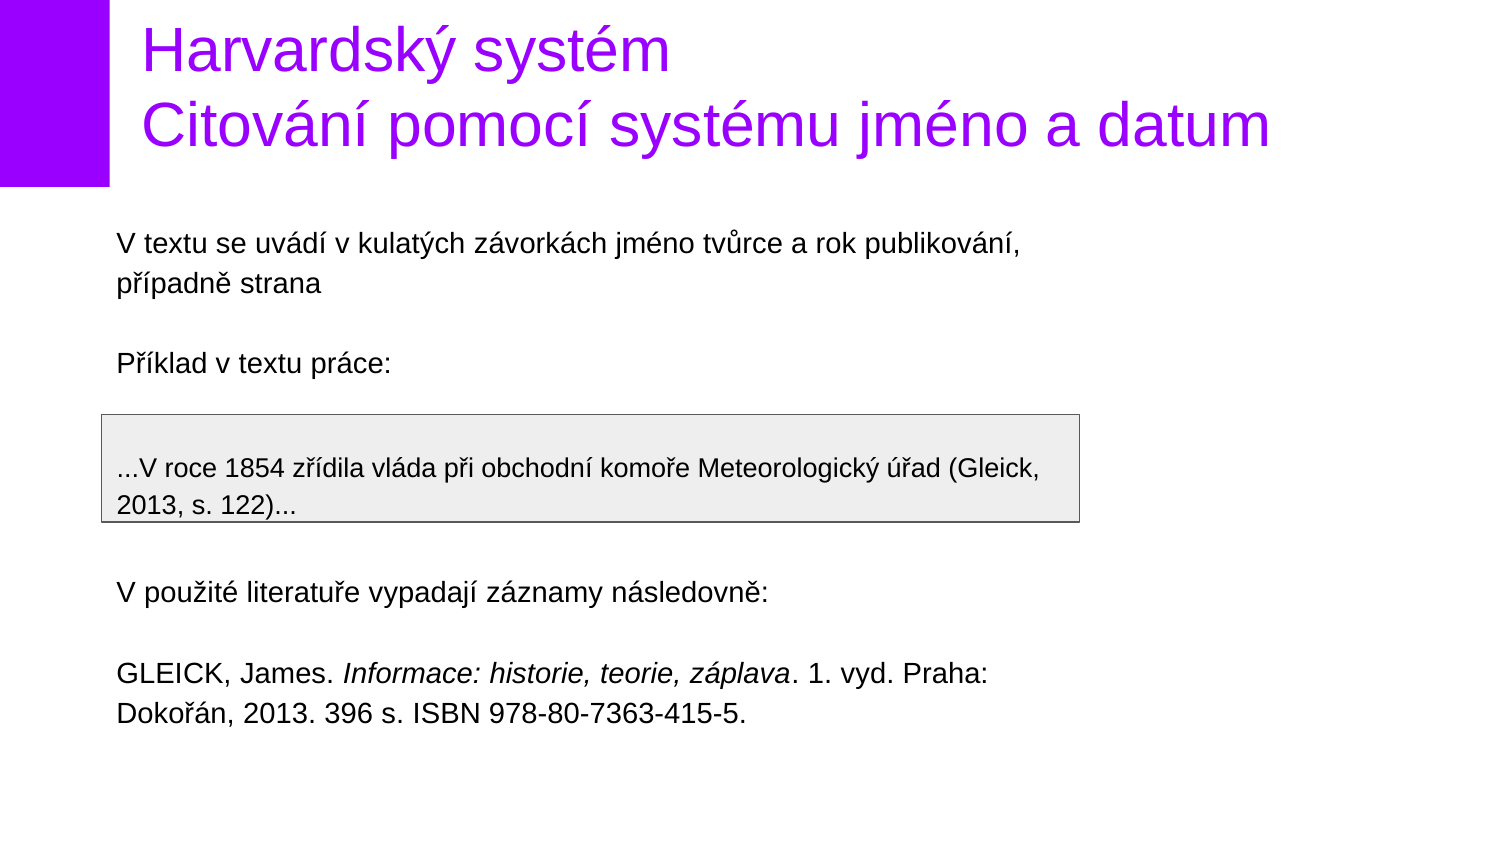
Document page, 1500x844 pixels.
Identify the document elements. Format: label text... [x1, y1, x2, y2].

text_box ...V roce 1854 zřídila vláda při obchodní komoře Meteorologický úřad (Gleick, 2013, s. 122)... [101, 414, 1080, 523]
text_box V textu se uvádí v kulatých závorkách jméno tvůrce a rok publikování, případně strana Příklad v textu práce: V použité literatuře vypadají záznamy následovně: GLEICK, James. Informace: historie, teorie, záplava. 1. vyd. Praha: Dokořán, 2013. 396 s. ISBN 978-80-7363-415-5. [101, 204, 1103, 830]
title Harvardský systém Citování pomocí systému jméno a datum [126, 51, 1456, 174]
